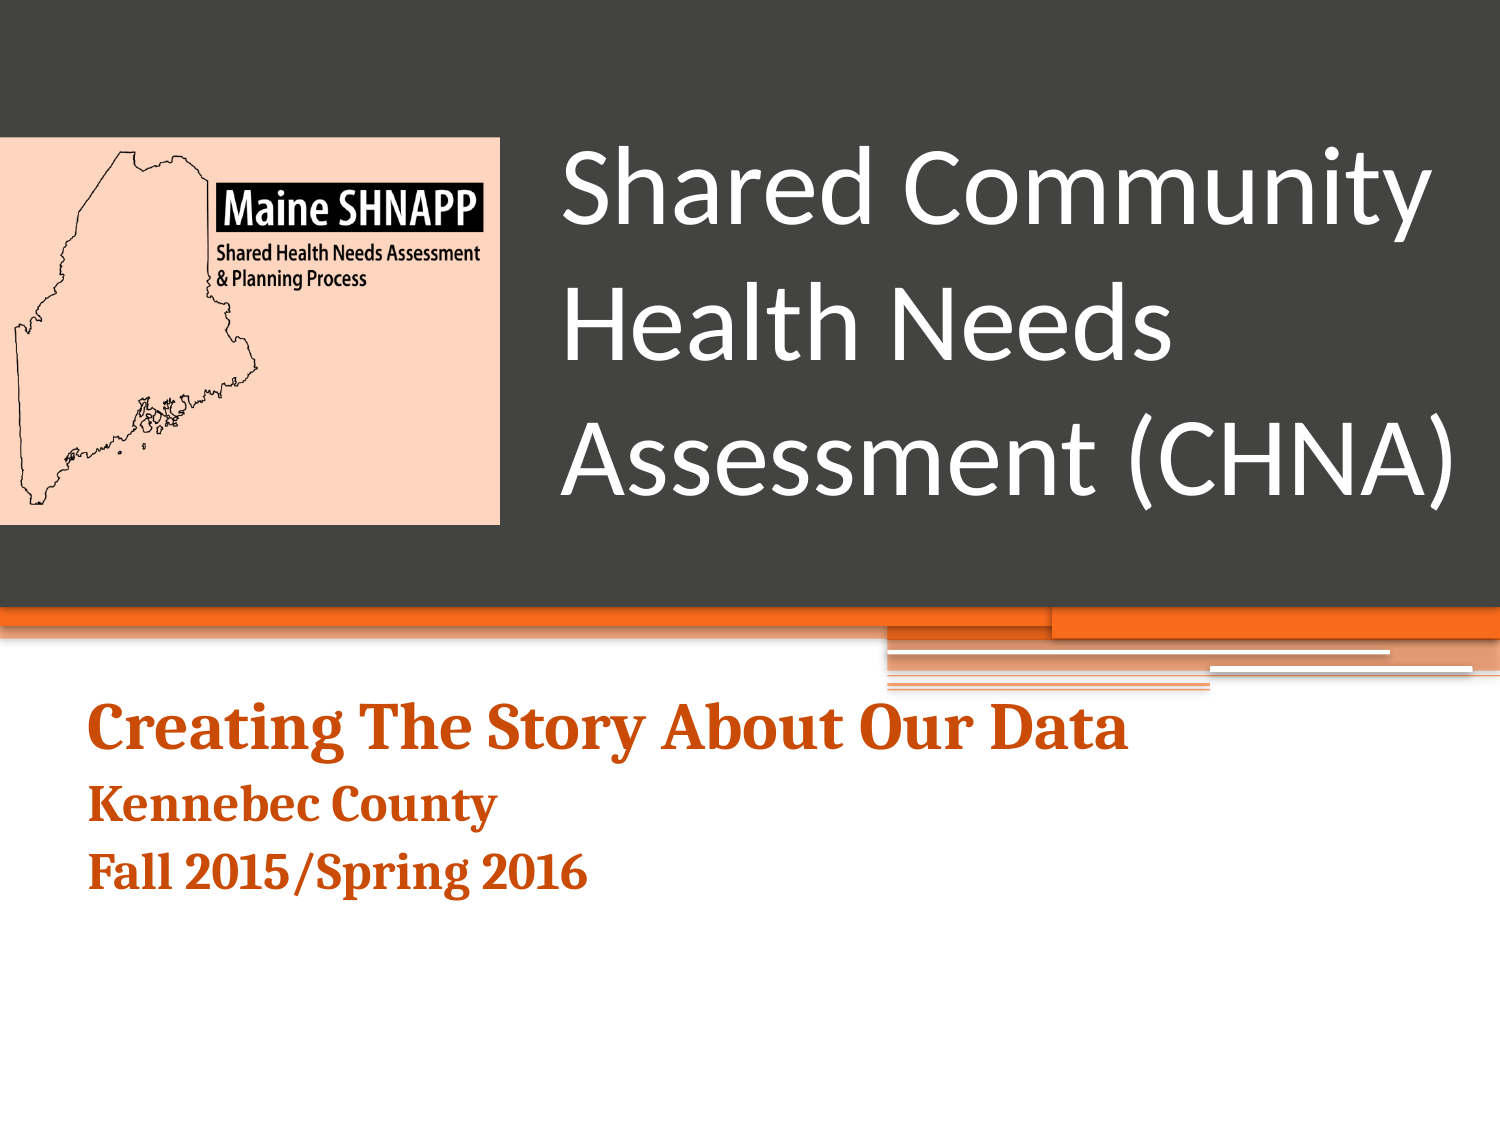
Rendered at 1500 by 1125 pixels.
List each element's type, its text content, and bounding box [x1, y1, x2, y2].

title Shared Community Health Needs Assessment (CHNA) [545, 187, 1500, 525]
picture [12, 149, 488, 507]
subtitle Creating The Story About Our Data Kennebec County Fall 2015/Spring 2016 [62, 675, 1200, 963]
text_box [0, 136, 502, 526]
